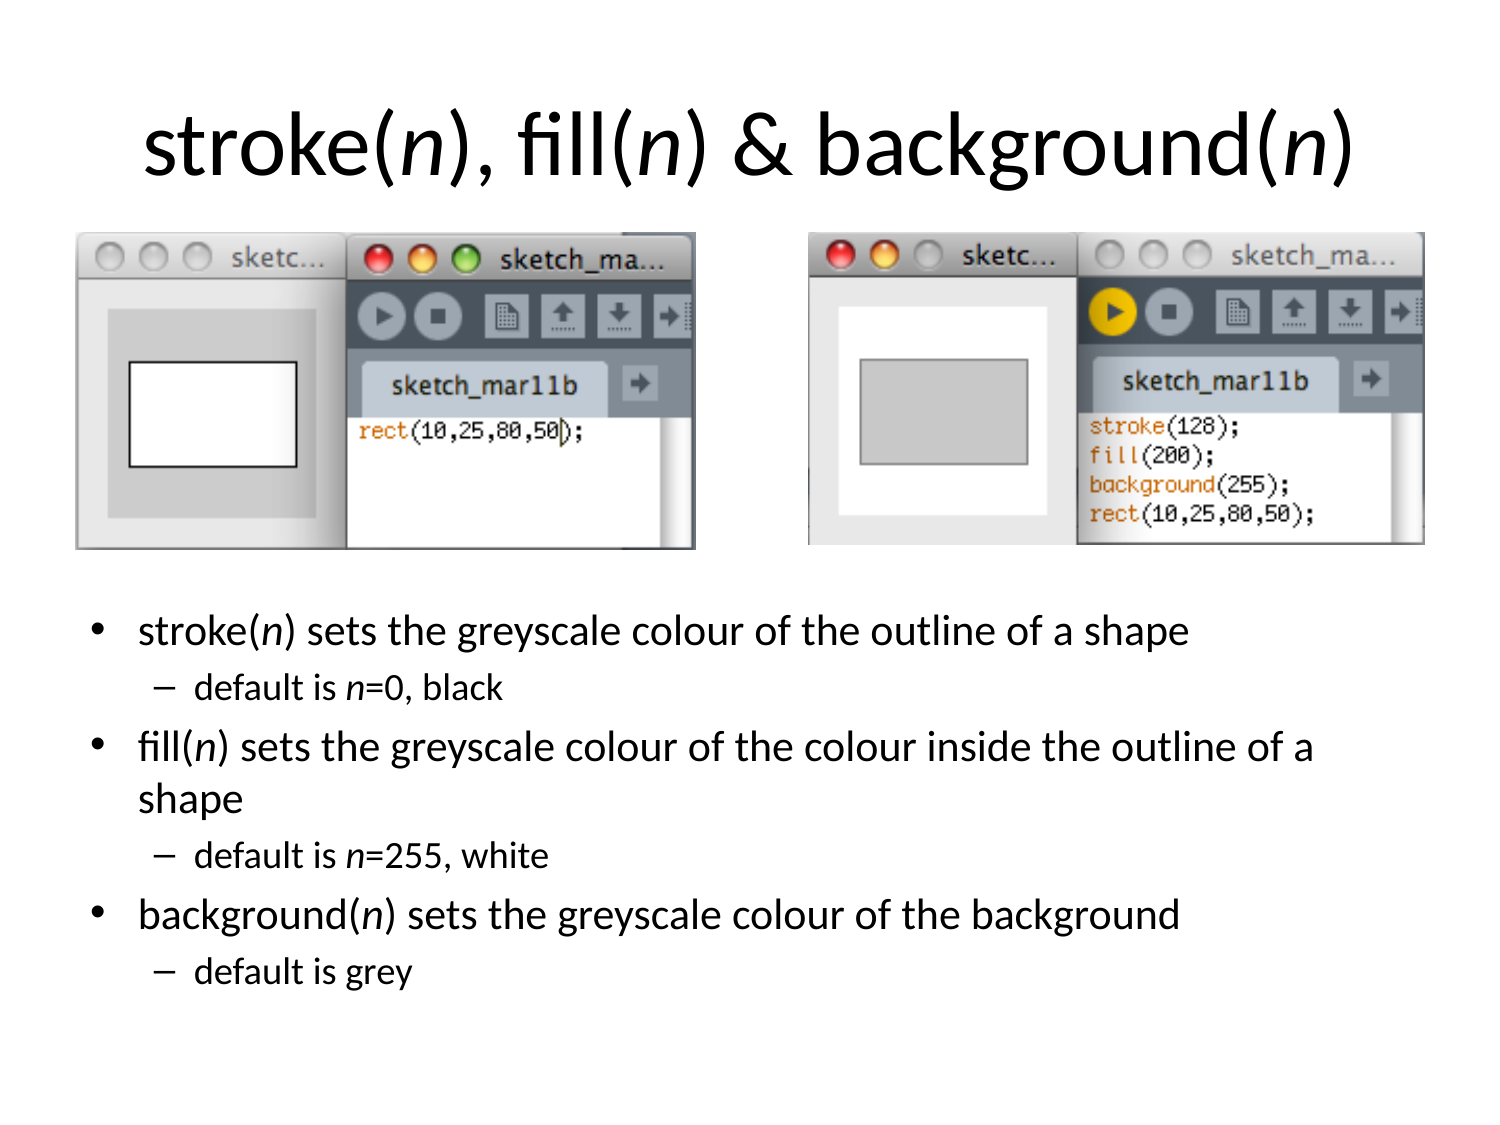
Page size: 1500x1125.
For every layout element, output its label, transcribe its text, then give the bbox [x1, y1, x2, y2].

picture [808, 232, 1426, 546]
title stroke(n), fill(n) & background(n) [75, 45, 1425, 233]
list stroke(n) sets the greyscale colour of the outline of a shape default is n=0, black fill(n) sets the greyscale colour of the colour inside the outline of a shape default is n=255, white background(n) sets the greyscale colour of the background default is grey [75, 594, 1425, 1005]
picture [74, 232, 697, 550]
